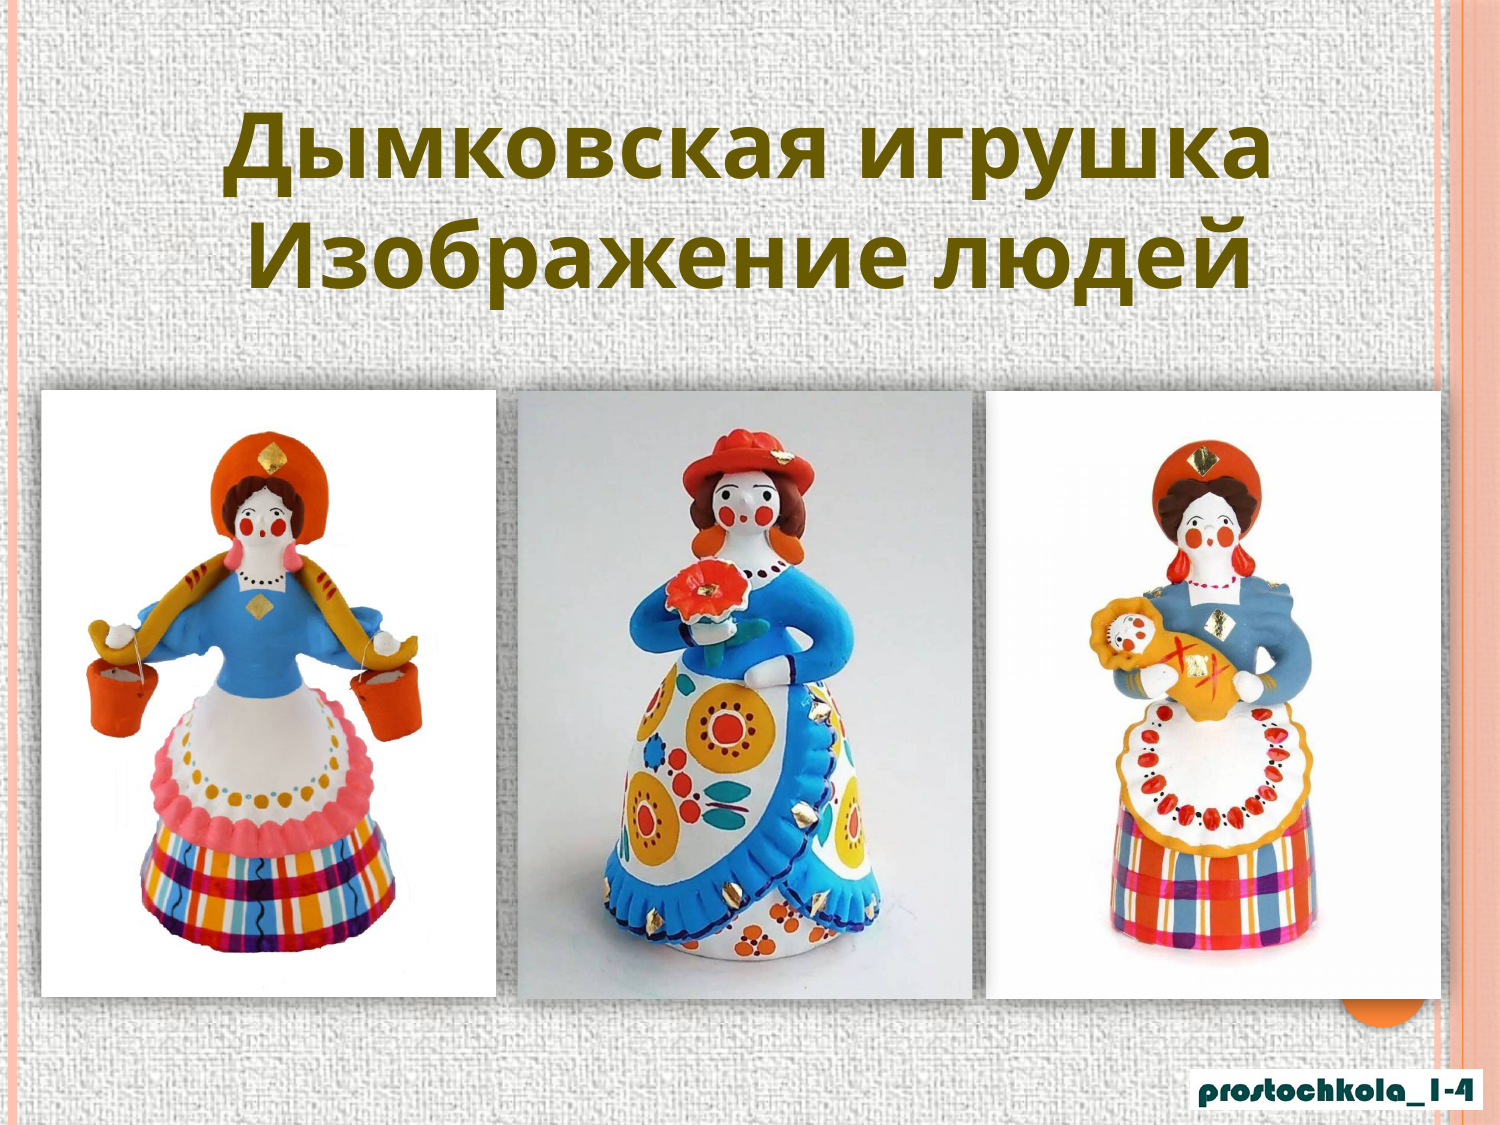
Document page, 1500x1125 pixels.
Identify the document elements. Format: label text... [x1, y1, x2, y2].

picture [18, 0, 1483, 1125]
text_box Дымковская игрушка Изображение людей [159, 80, 1341, 315]
picture [0, 0, 7, 1125]
